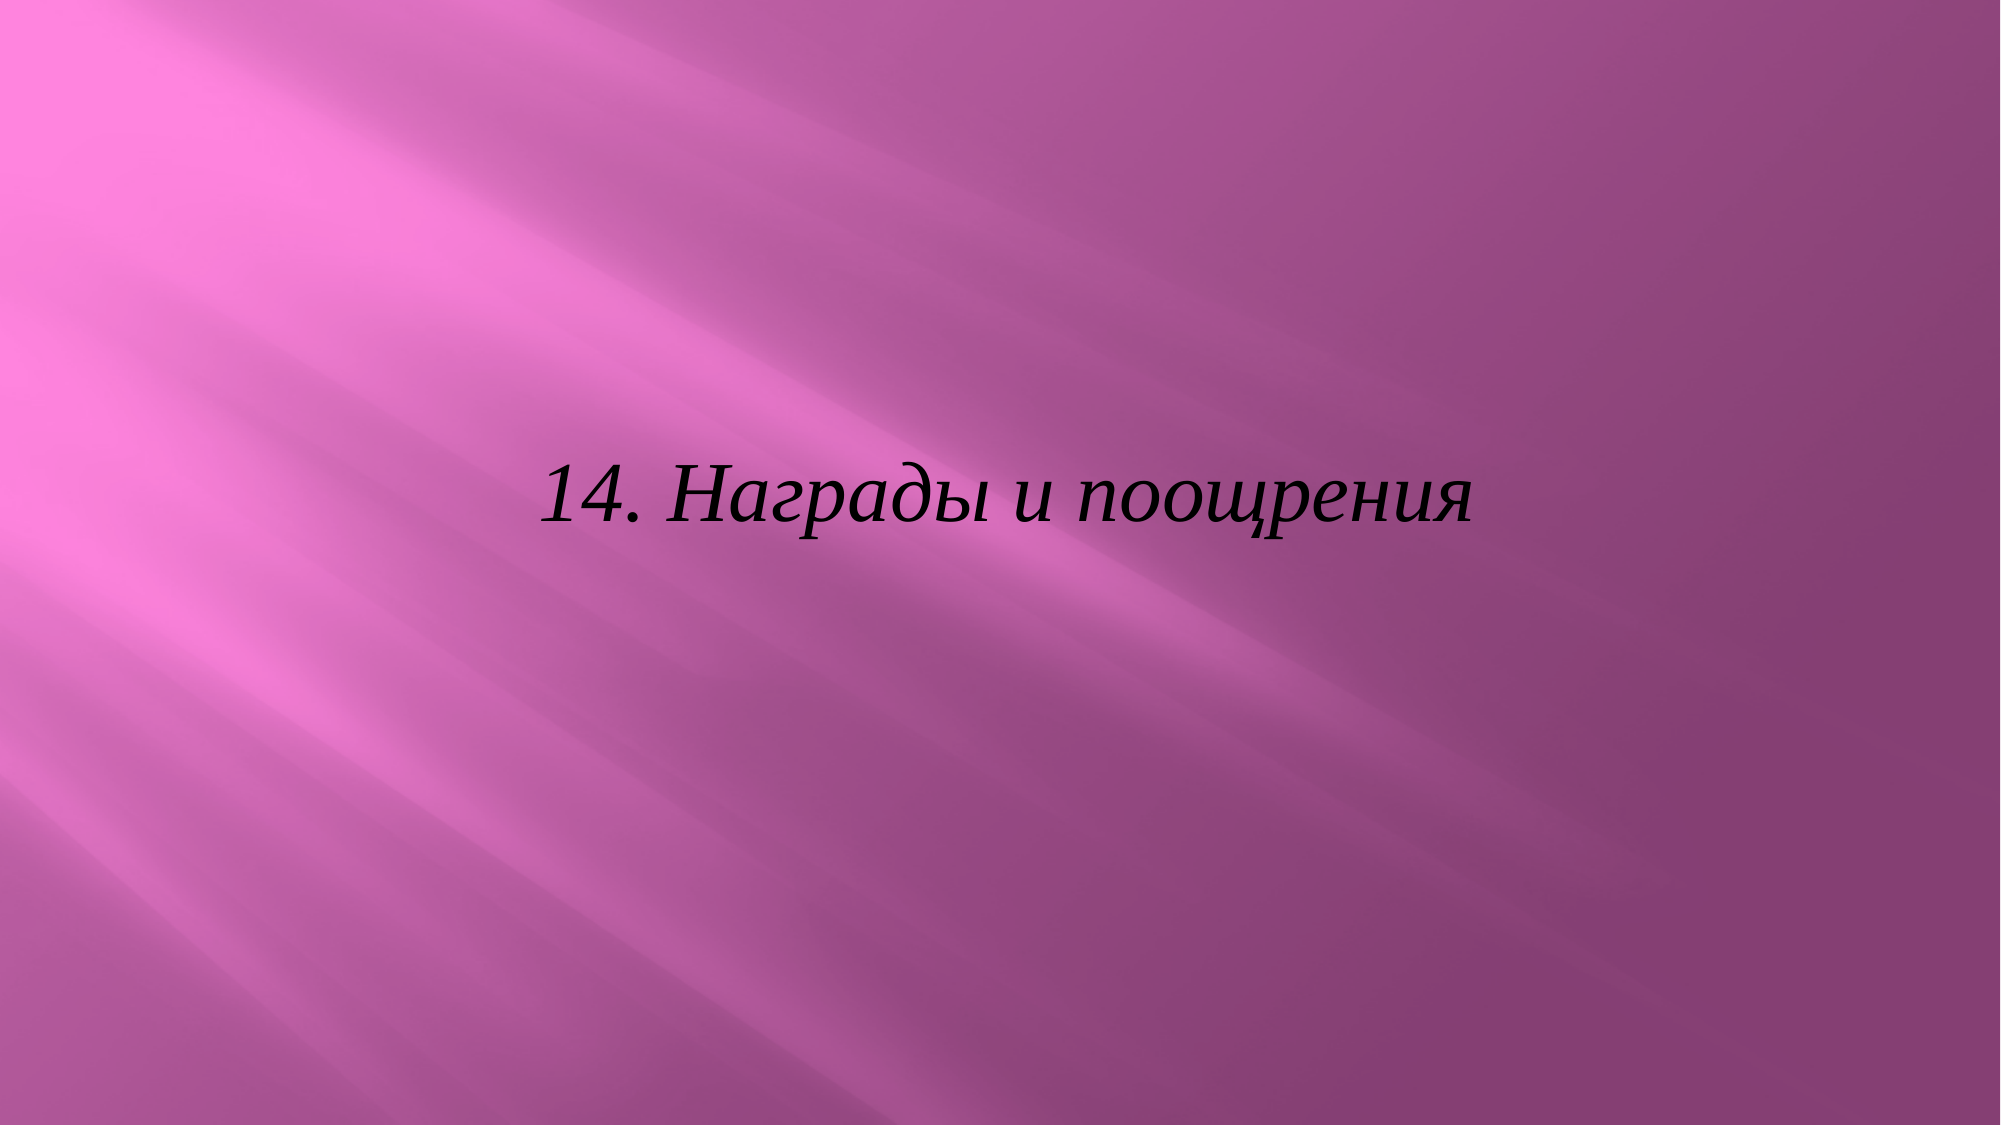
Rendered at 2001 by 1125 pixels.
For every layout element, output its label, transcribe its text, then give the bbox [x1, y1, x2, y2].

title 14. Награды и поощрения [145, 371, 1871, 603]
